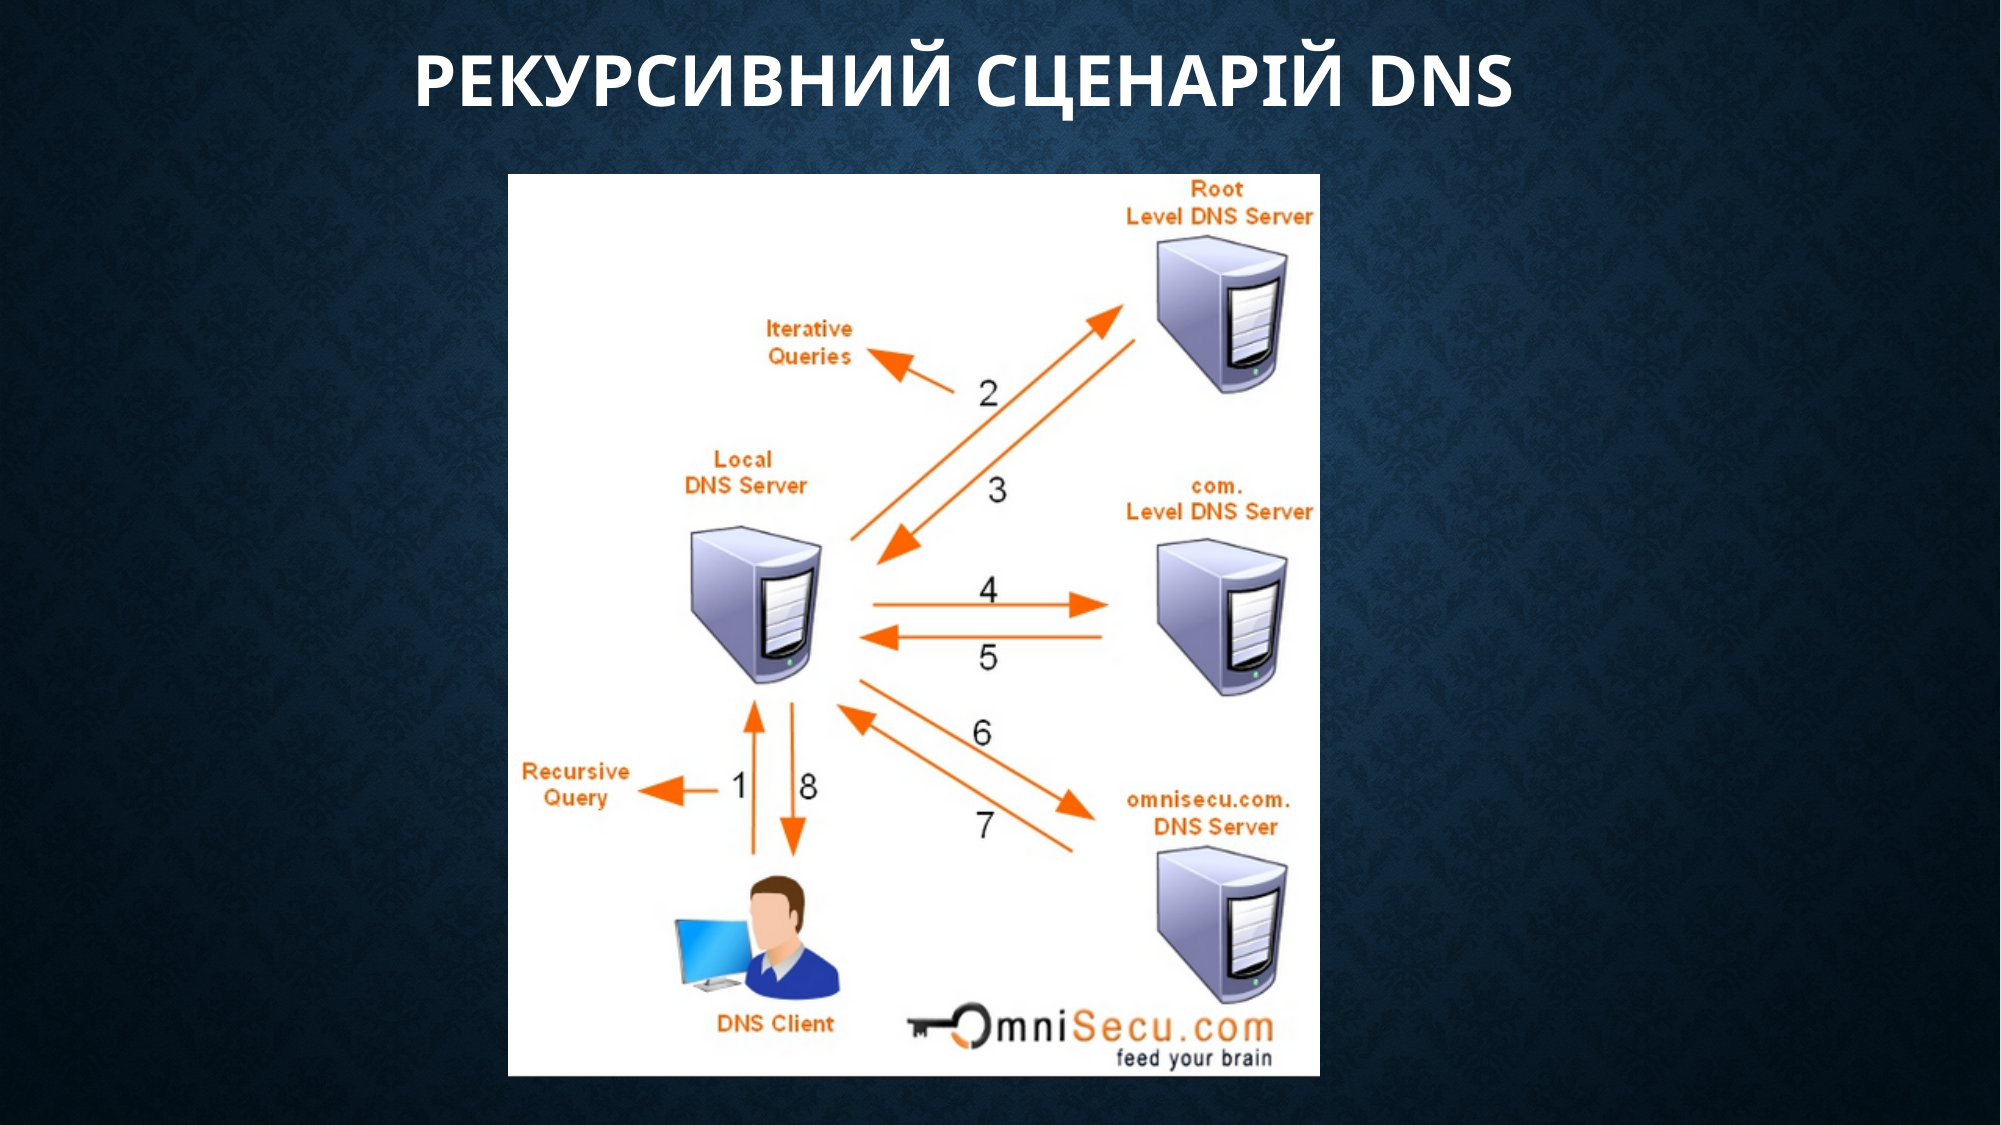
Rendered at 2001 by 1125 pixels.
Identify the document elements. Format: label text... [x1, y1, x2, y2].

title Рекурсивний сценарій DNS [260, 34, 1667, 132]
picture [507, 174, 1320, 1079]
